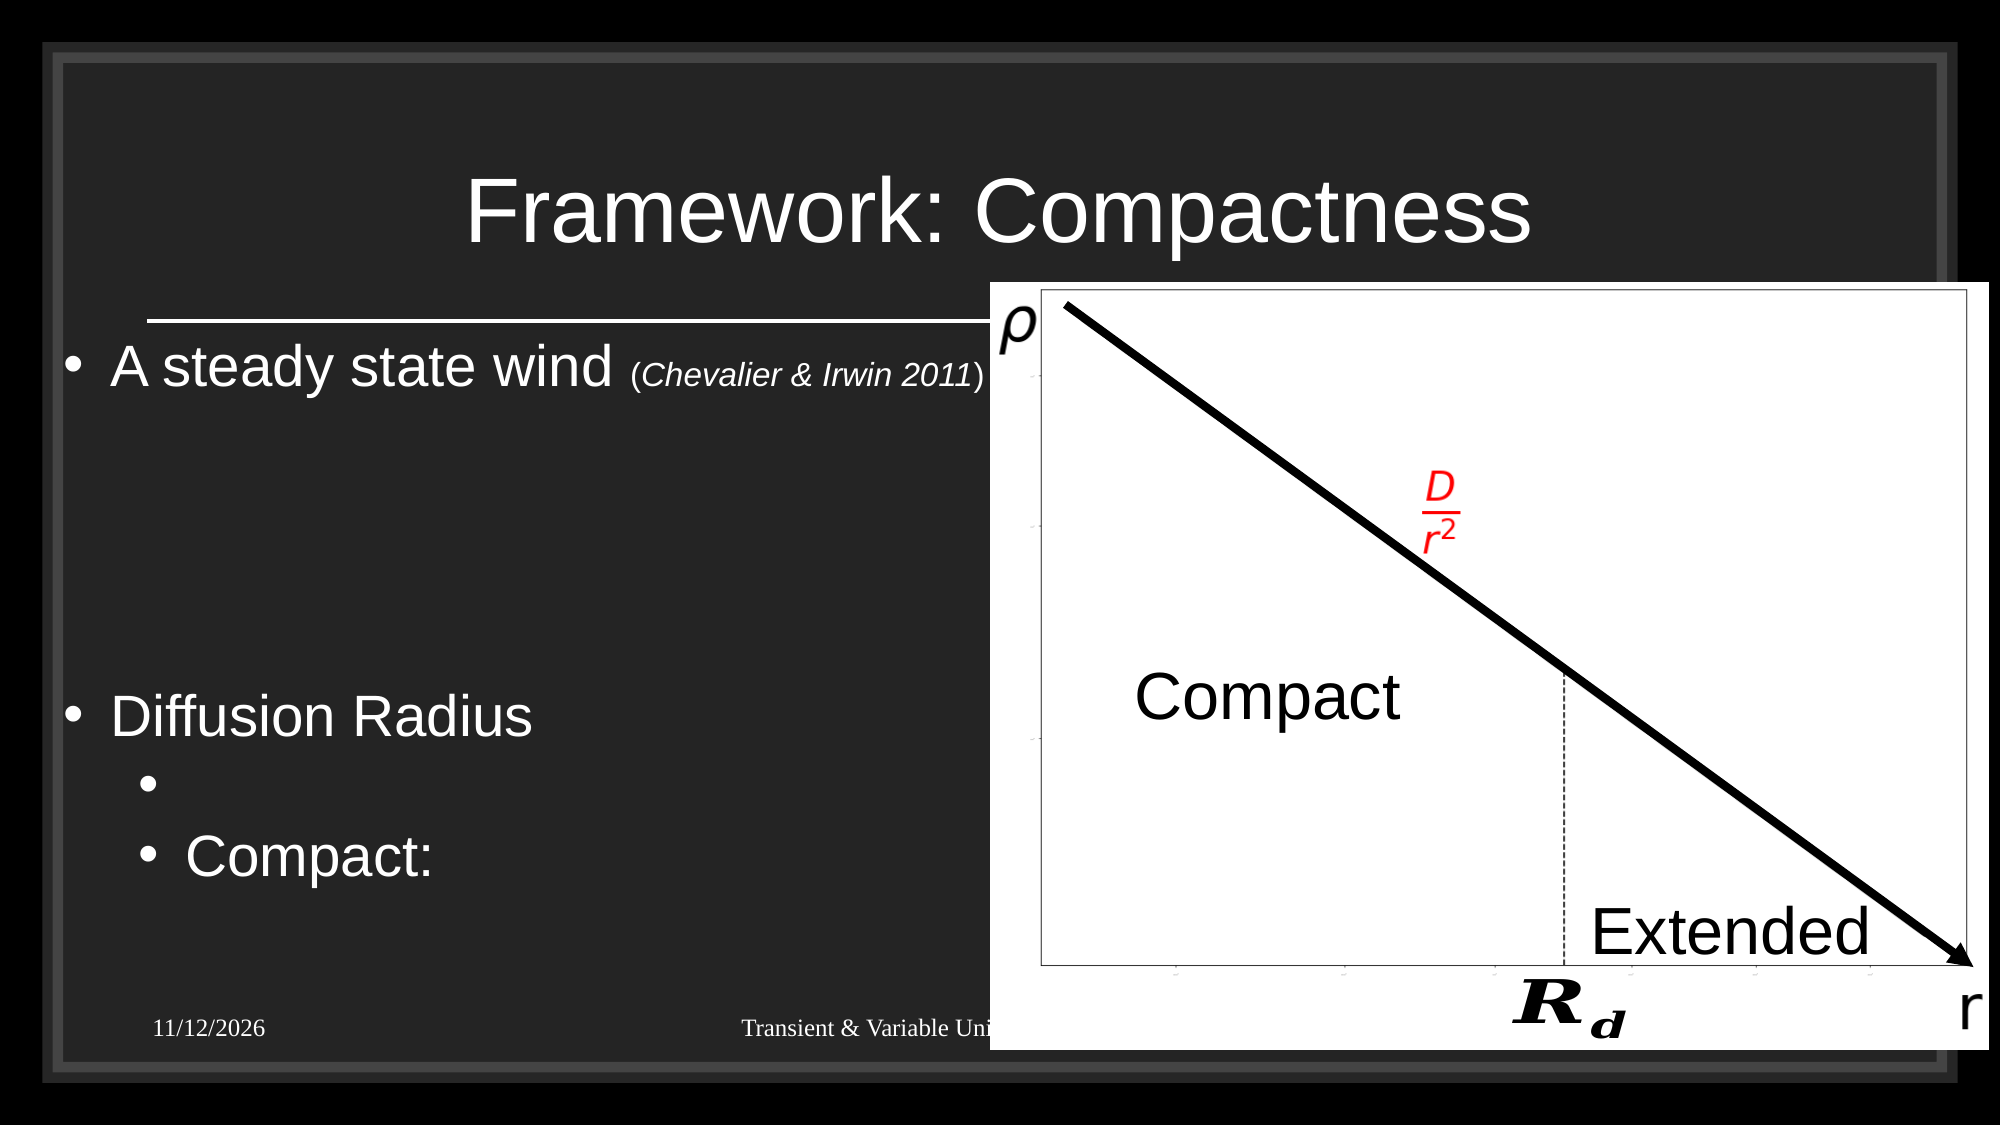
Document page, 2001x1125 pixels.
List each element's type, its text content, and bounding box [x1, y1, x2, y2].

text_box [989, 282, 1989, 1050]
footer Transient & Variable Universe - Annastasia Haynie [662, 996, 1338, 1057]
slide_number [137, 996, 588, 1057]
title Framework: Compactness [137, 103, 1863, 322]
slide_number 5 [1412, 1050, 1863, 1057]
text_box [52, 51, 1948, 1073]
